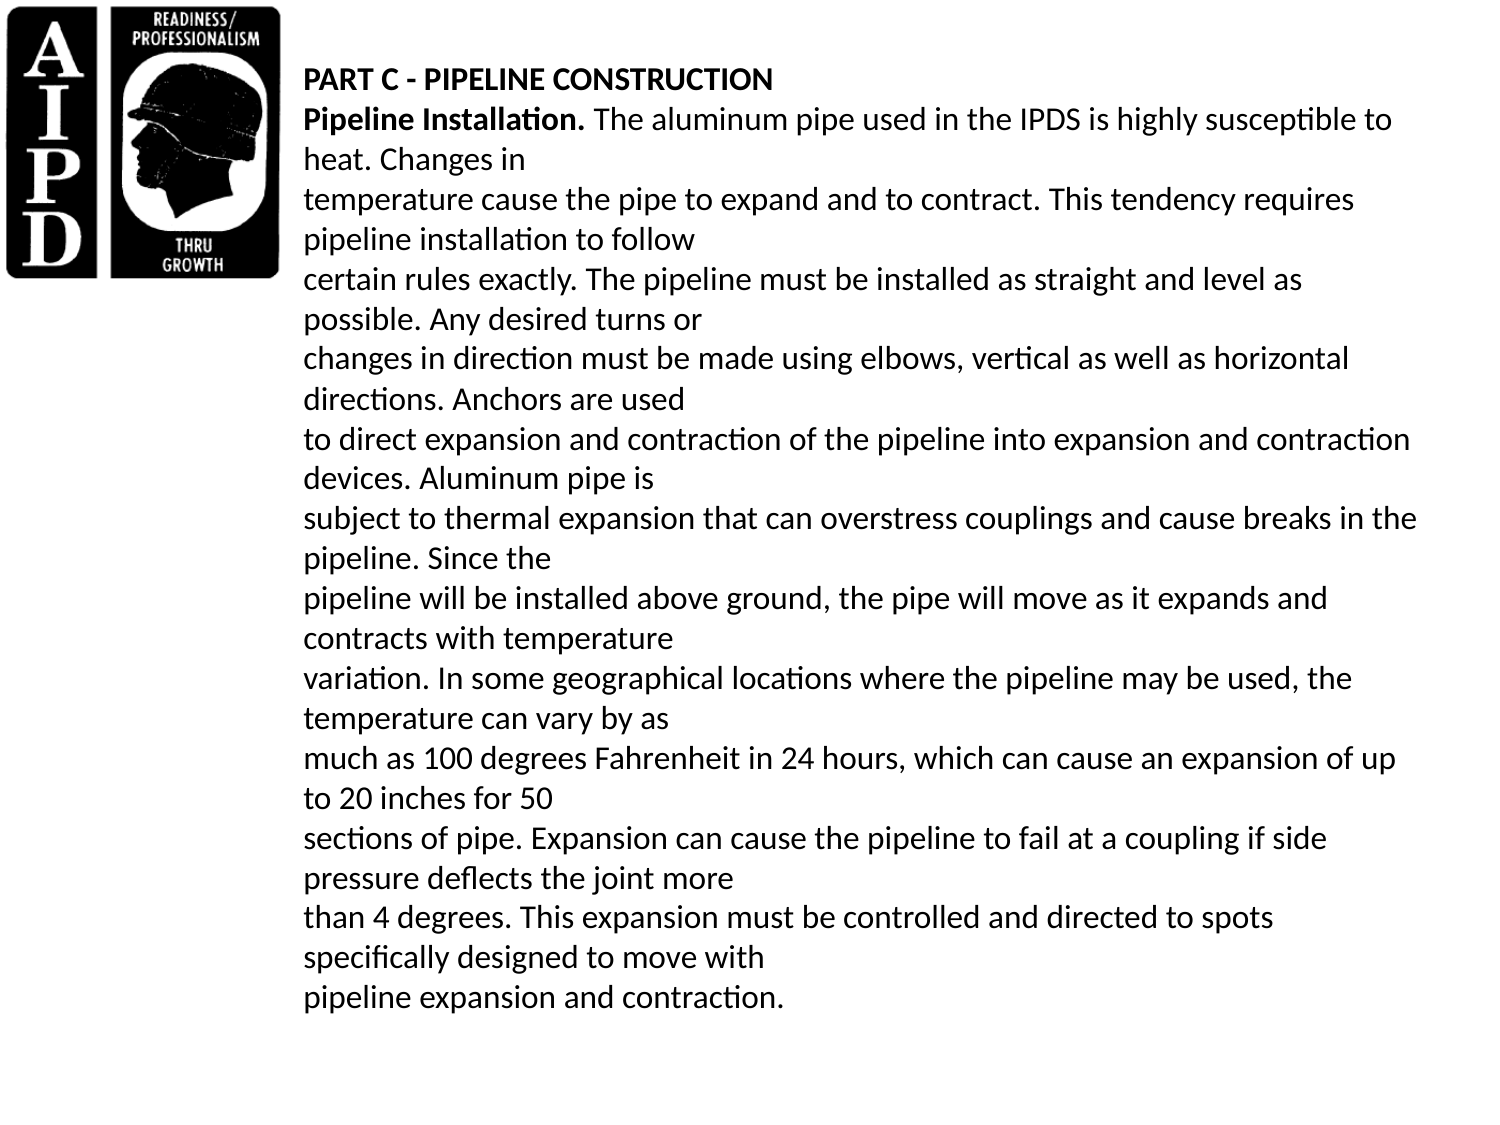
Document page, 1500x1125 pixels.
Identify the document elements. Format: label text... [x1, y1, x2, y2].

picture [0, 0, 289, 288]
text_box PART C - PIPELINE CONSTRUCTION Pipeline Installation. The aluminum pipe used in the IPDS is highly susceptible to heat. Changes in temperature cause the pipe to expand and to contract. This tendency requires pipeline installation to follow certain rules exactly. The pipeline must be installed as straight and level as possible. Any desired turns or changes in direction must be made using elbows, vertical as well as horizontal directions. Anchors are used to direct expansion and contraction of the pipeline into expansion and contraction devices. Aluminum pipe is subject to thermal expansion that can overstress couplings and cause breaks in the pipeline. Since the pipeline will be installed above ground, the pipe will move as it expands and contracts with temperature variation. In some geographical locations where the pipeline may be used, the temperature can vary by as much as 100 degrees Fahrenheit in 24 hours, which can cause an expansion of up to 20 inches for 50 sections of pipe. Expansion can cause the pipeline to fail at a coupling if side pressure deflects the joint more than 4 degrees. This expansion must be controlled and directed to spots specifically designed to move with pipeline expansion and contraction. [288, 49, 1438, 1023]
